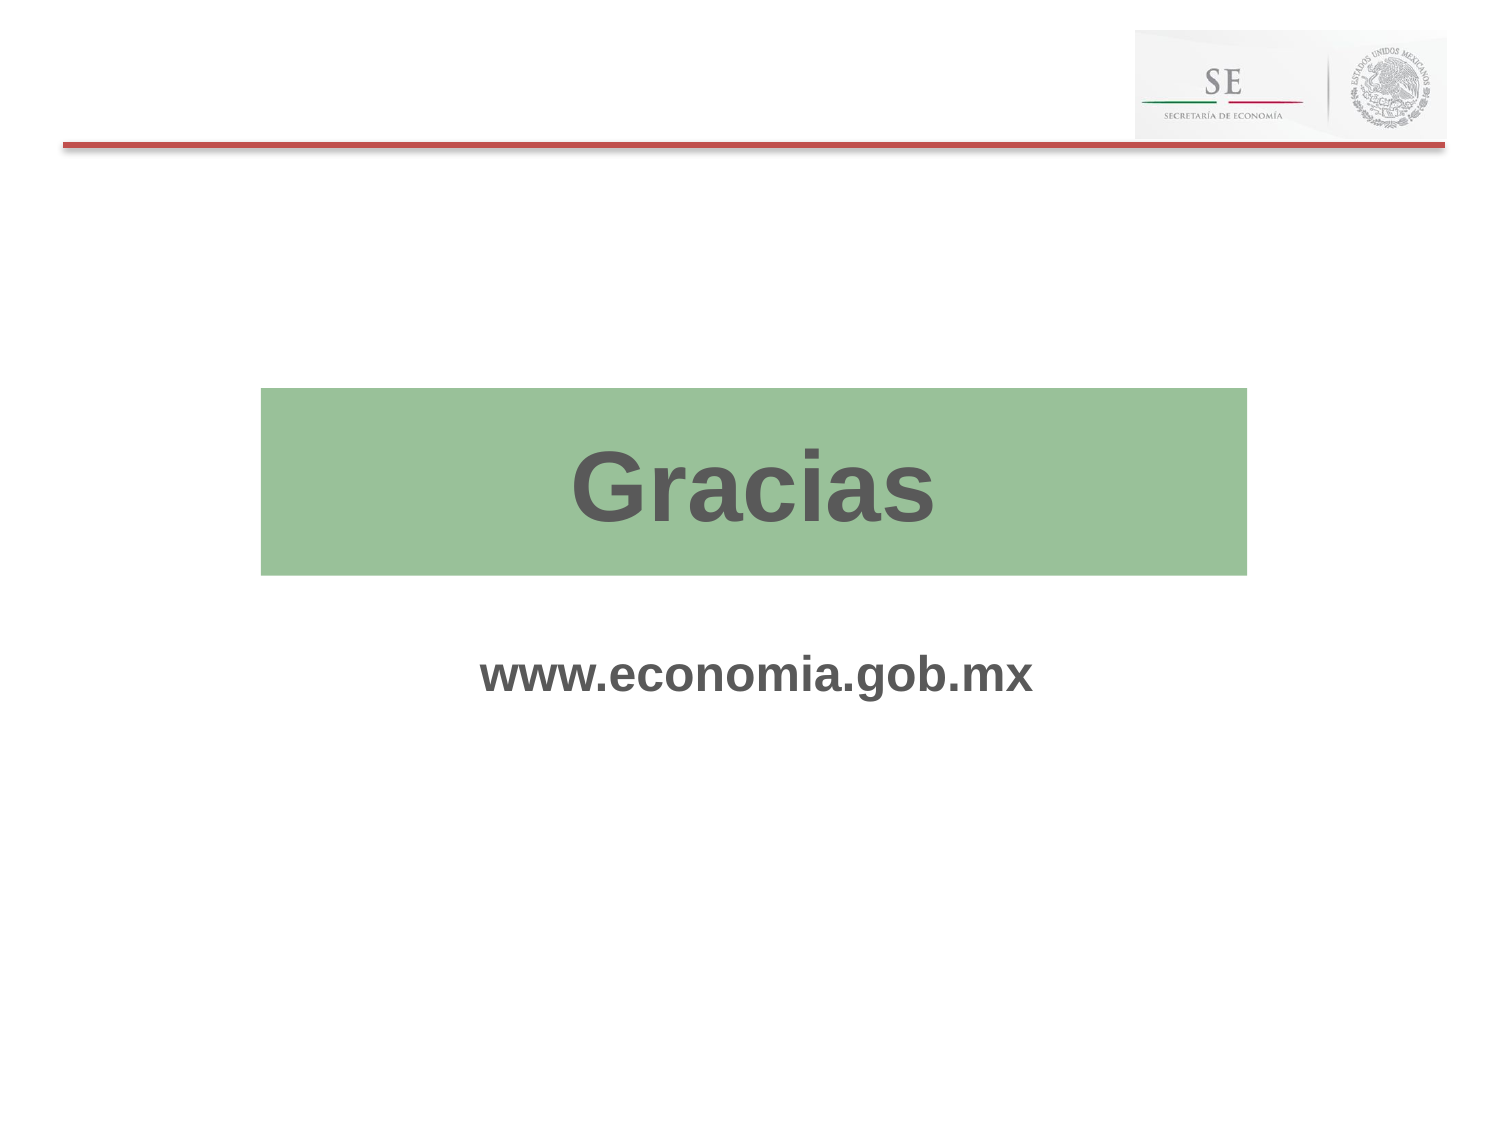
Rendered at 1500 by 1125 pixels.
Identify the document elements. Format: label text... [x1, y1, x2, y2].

picture [1135, 30, 1448, 139]
text_box www.economia.gob.mx [263, 577, 1250, 766]
text_box Gracias [260, 388, 1248, 576]
subtitle [63, 172, 1425, 1073]
